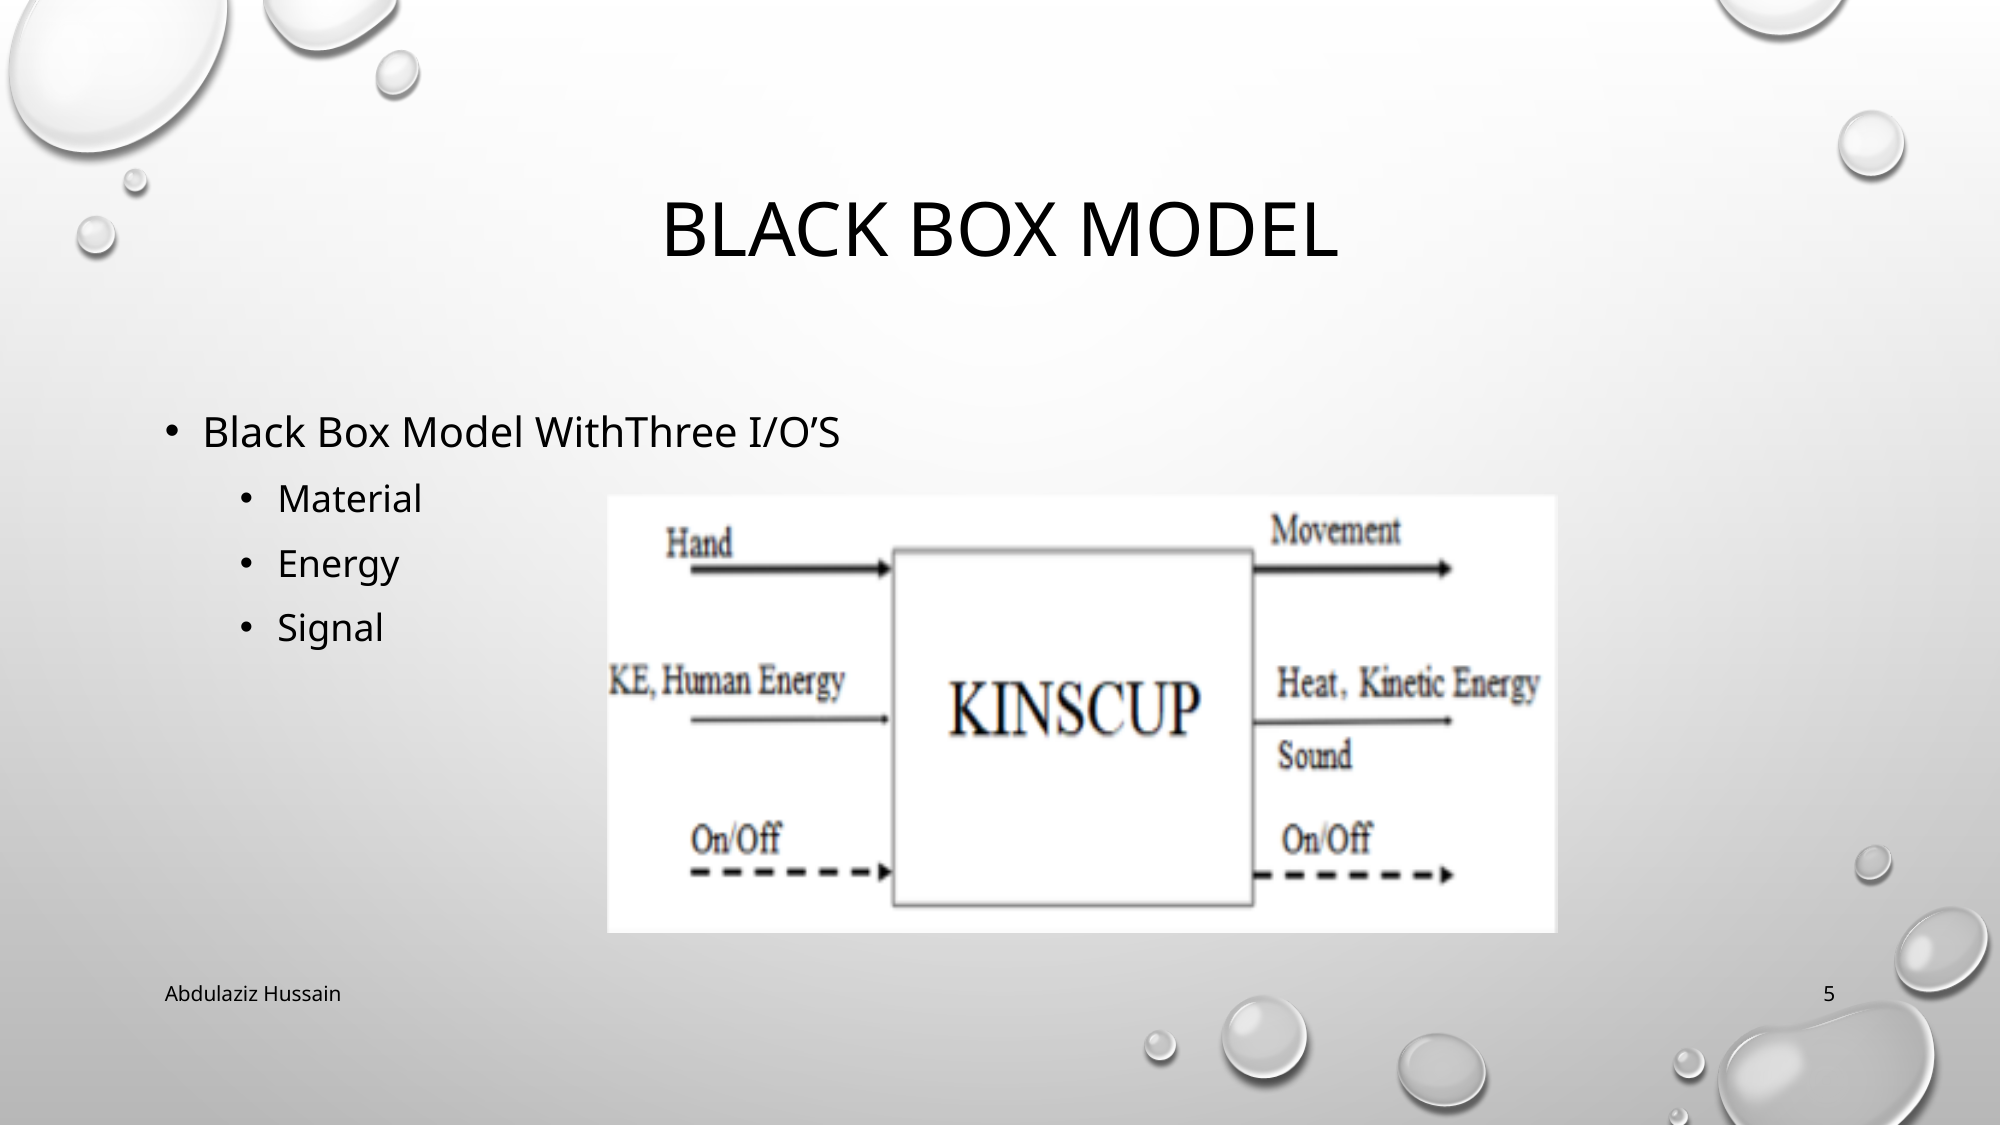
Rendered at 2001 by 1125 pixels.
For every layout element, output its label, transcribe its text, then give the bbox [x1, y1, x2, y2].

footer Abdulaziz Hussain [149, 965, 1245, 1025]
title BLACK BOX MODEL [149, 101, 1851, 364]
picture [0, 0, 2000, 1125]
list Black Box Model WithThree I/O’S Material Energy Signal [149, 388, 1850, 950]
slide_number 5 [1724, 965, 1851, 1025]
